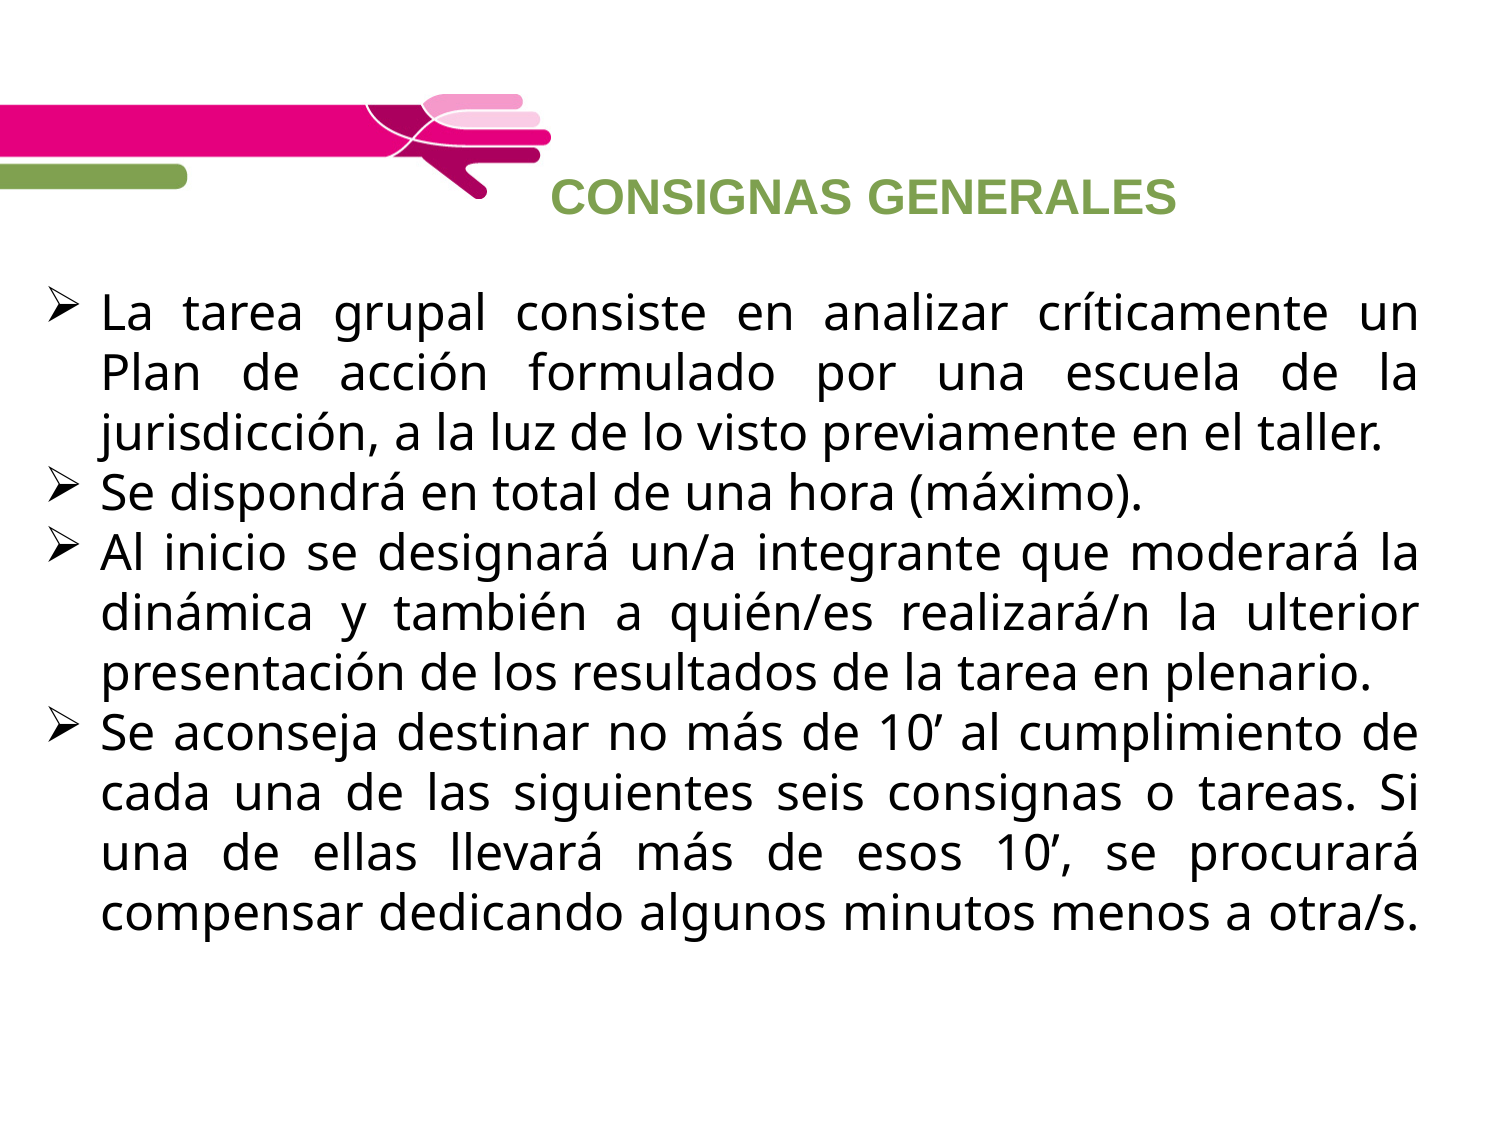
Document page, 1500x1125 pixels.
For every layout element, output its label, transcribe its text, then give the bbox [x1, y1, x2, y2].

text_box La tarea grupal consiste en analizar críticamente un Plan de acción formulado por una escuela de la jurisdicción, a la luz de lo visto previamente en el taller. Se dispondrá en total de una hora (máximo). Al inicio se designará un/a integrante que moderará la dinámica y también a quién/es realizará/n la ulterior presentación de los resultados de la tarea en plenario. Se aconseja destinar no más de 10’ al cumplimiento de cada una de las siguientes seis consignas o tareas. Si una de ellas llevará más de esos 10’, se procurará compensar dedicando algunos minutos menos a otra/s. [29, 272, 1436, 976]
picture [0, 94, 552, 199]
title CONSIGNAS GENERALES [550, 164, 1430, 247]
